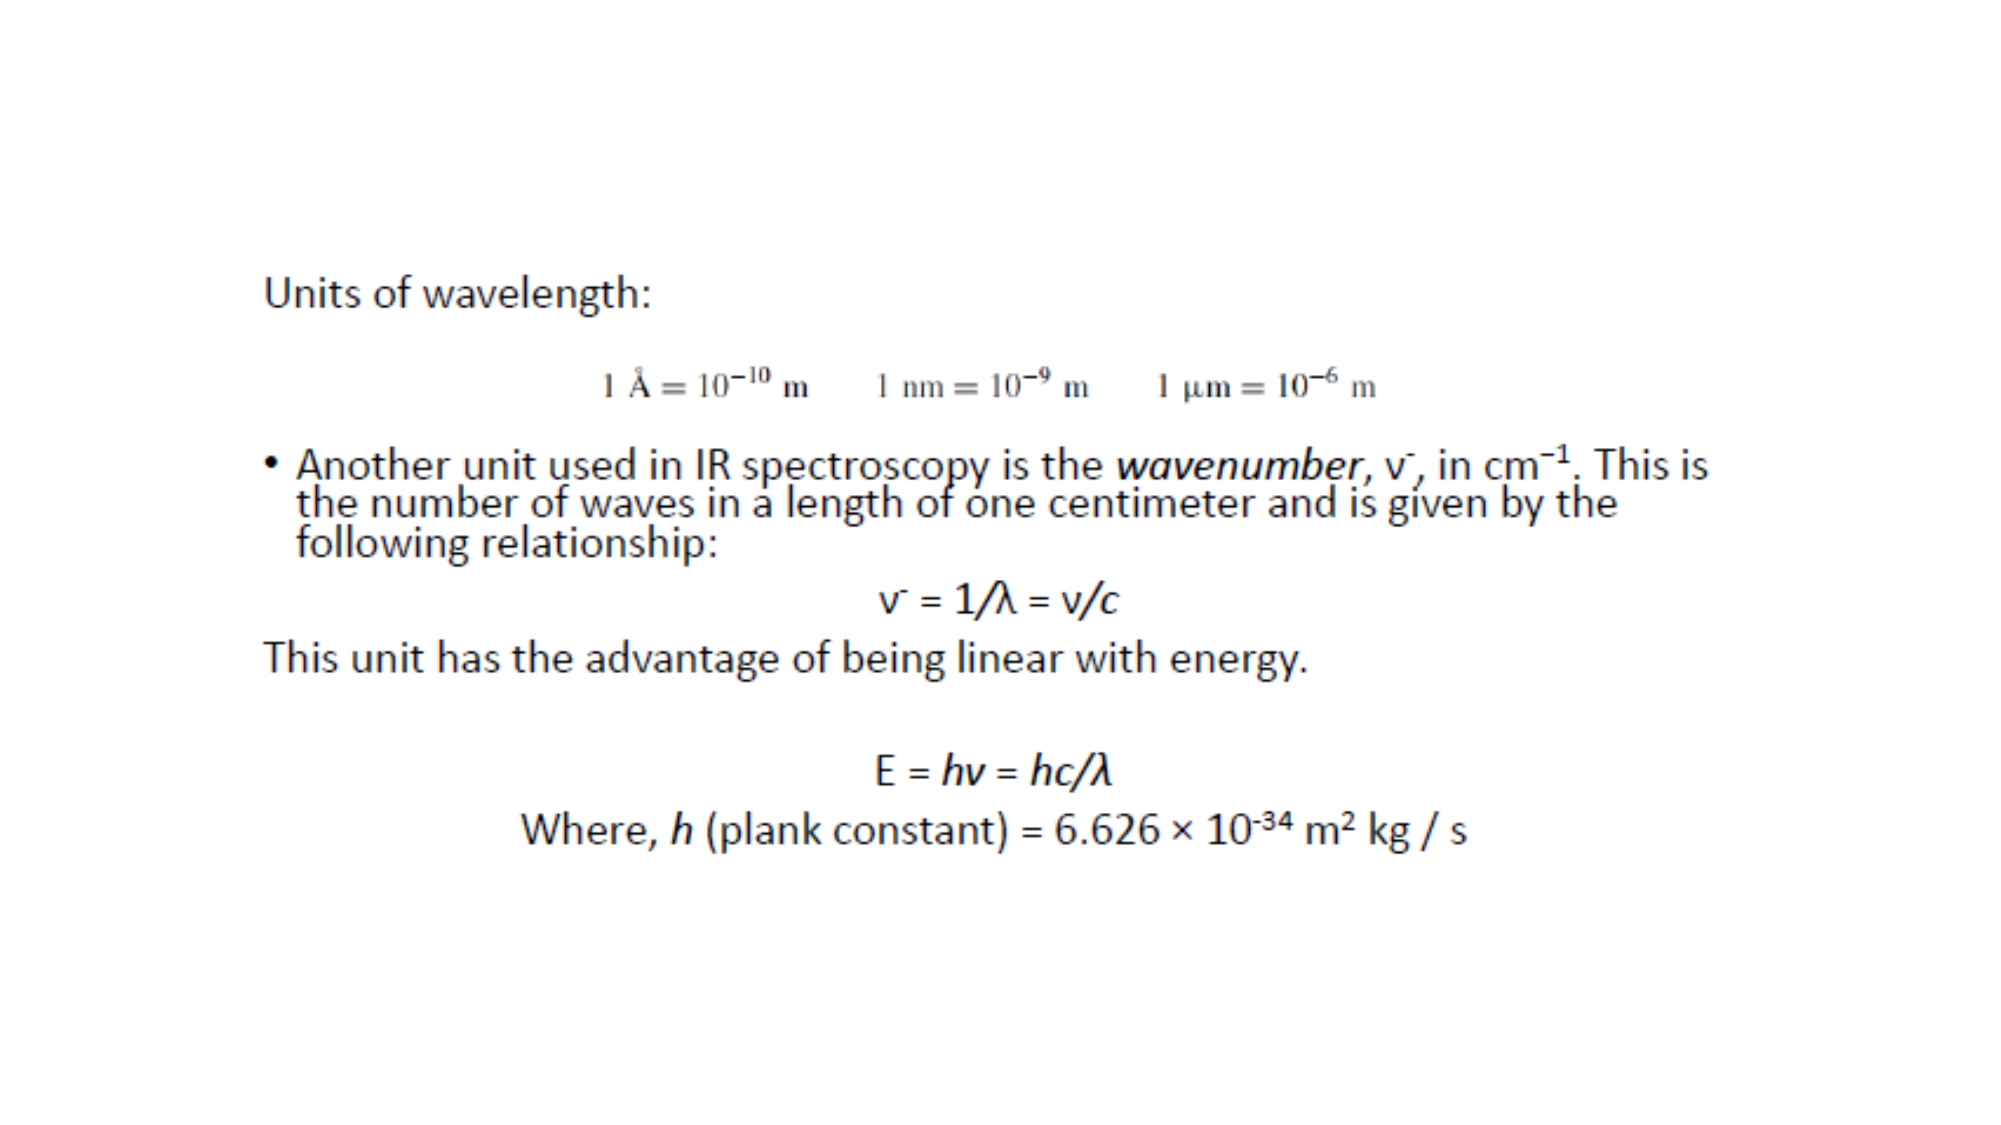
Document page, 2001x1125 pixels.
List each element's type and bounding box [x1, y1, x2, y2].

picture [181, 193, 1914, 932]
